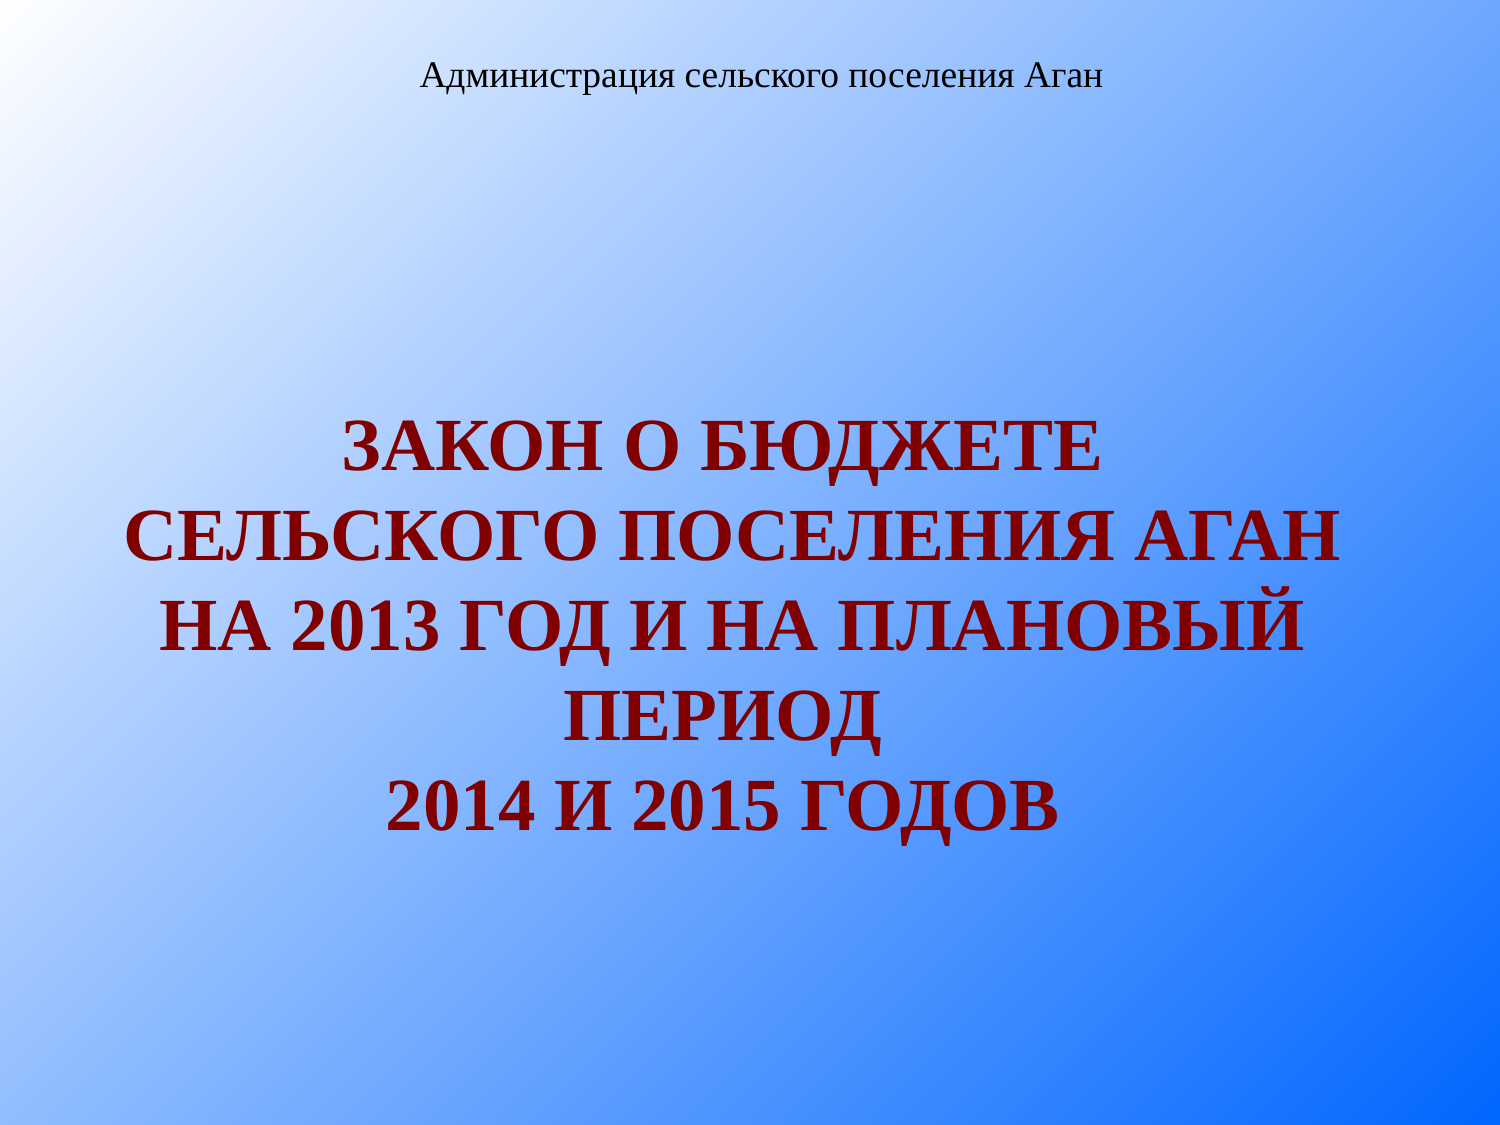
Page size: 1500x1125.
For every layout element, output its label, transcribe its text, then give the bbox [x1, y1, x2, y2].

title ЗАКОН О БЮДЖЕТЕ СЕЛЬСКОГО ПОСЕЛЕНИЯ АГАН НА 2013 ГОД И НА ПЛАНОВЫЙ ПЕРИОД 2014 И 2015 ГОДОВ [100, 278, 1365, 854]
text_box Администрация сельского поселения Аган [76, 42, 1447, 103]
